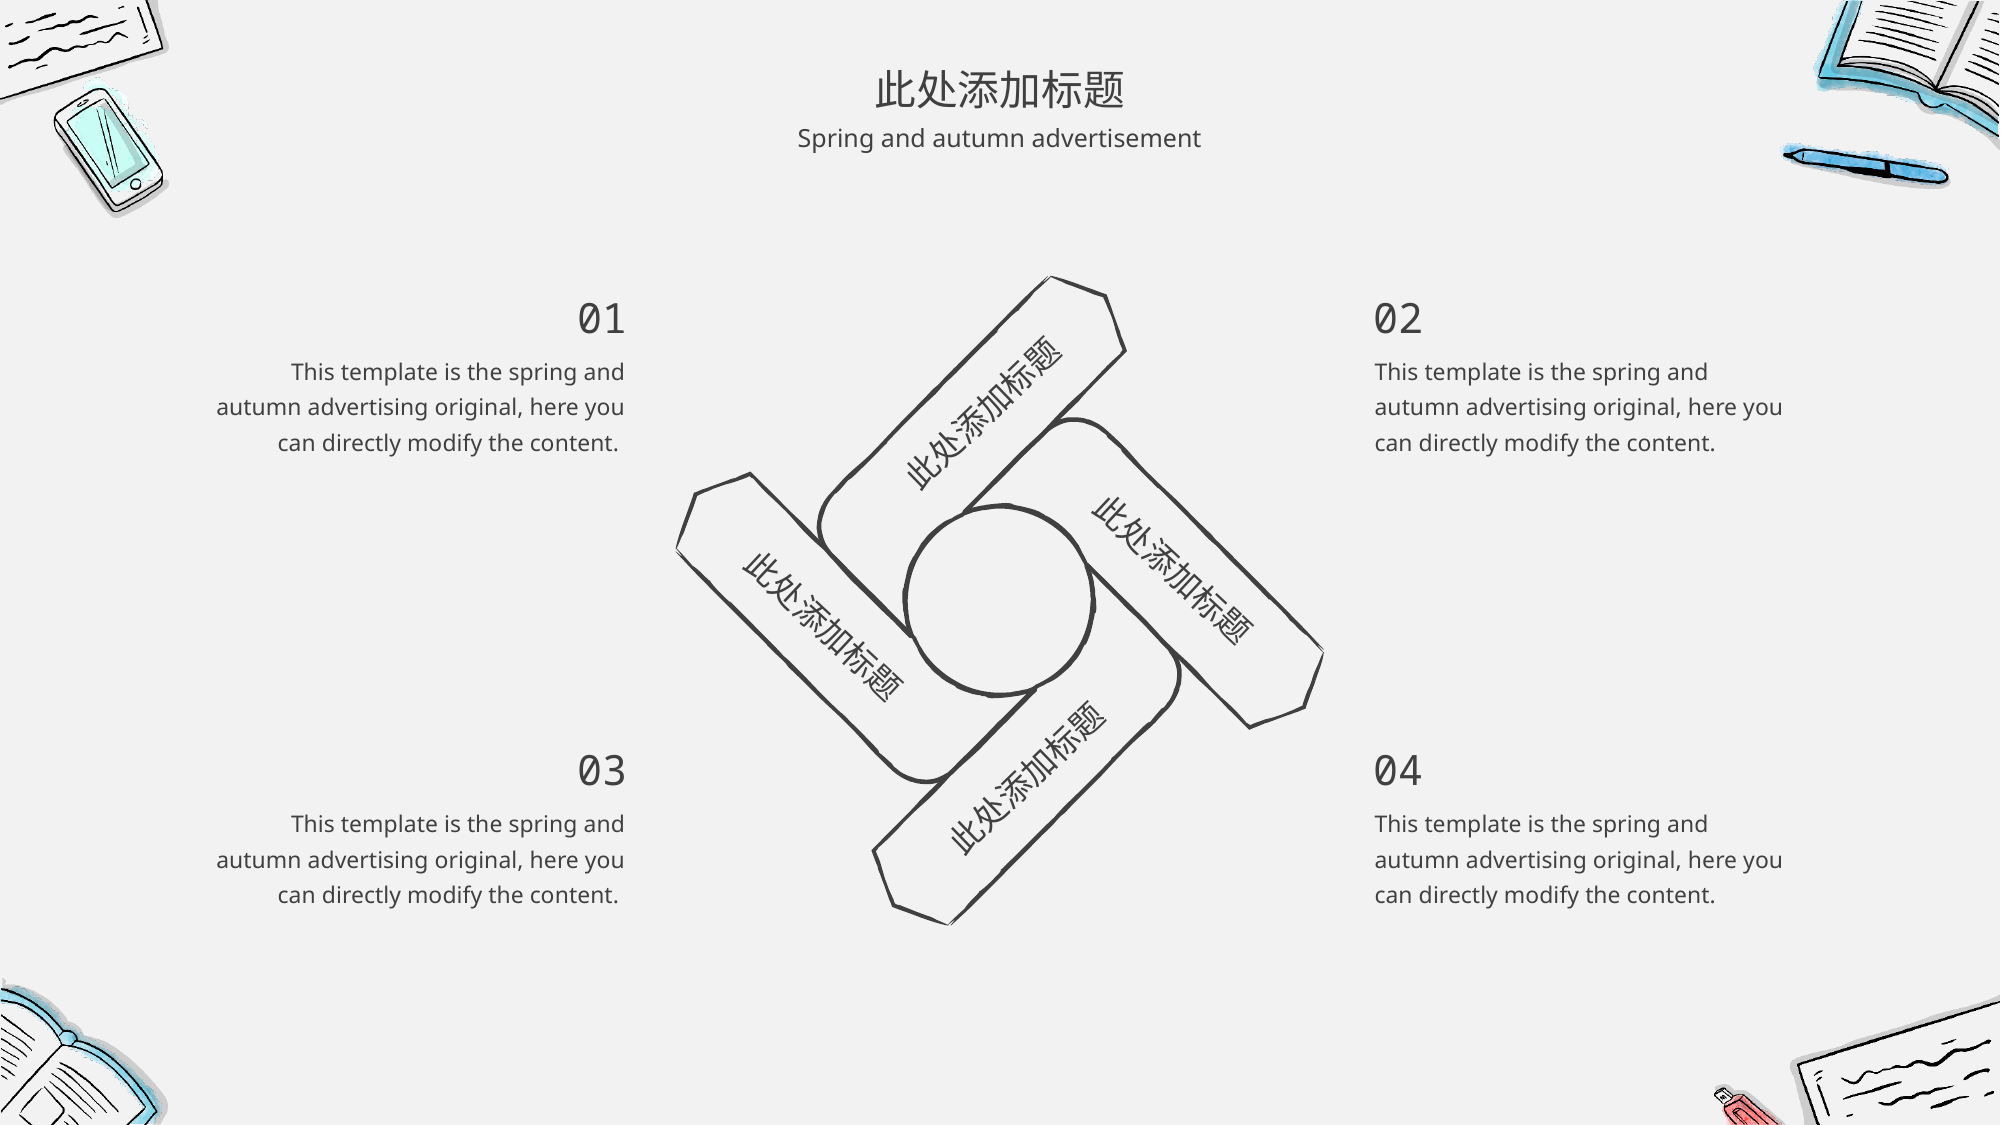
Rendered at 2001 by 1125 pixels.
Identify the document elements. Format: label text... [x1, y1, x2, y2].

text_box 此处添加标题 [880, 313, 1084, 512]
text_box [871, 563, 1182, 926]
text_box This template is the spring and autumn advertising original, here you can directly modify the content. [1359, 793, 1813, 916]
text_box [816, 275, 1127, 639]
text_box 此处添加标题 [1071, 470, 1277, 668]
text_box 03 [562, 736, 642, 801]
picture [1714, 994, 2000, 1125]
text_box 此处添加标题 [924, 678, 1128, 877]
text_box 04 [1358, 736, 1438, 801]
text_box [675, 471, 1038, 785]
text_box 01 [562, 283, 642, 349]
text_box 此处添加标题 [722, 527, 928, 724]
text_box 此处添加标题 [858, 56, 1142, 106]
text_box This template is the spring and autumn advertising original, here you can directly modify the content. [187, 793, 641, 916]
picture [0, 0, 169, 218]
text_box This template is the spring and autumn advertising original, here you can directly modify the content. [187, 341, 641, 464]
text_box [965, 503, 1088, 564]
picture [0, 978, 168, 1125]
text_box Spring and autumn advertisement [749, 106, 1251, 160]
text_box This template is the spring and autumn advertising original, here you can directly modify the content. [1359, 341, 1813, 464]
picture [1779, 0, 2000, 190]
text_box 02 [1358, 283, 1438, 349]
text_box [1042, 417, 1325, 730]
